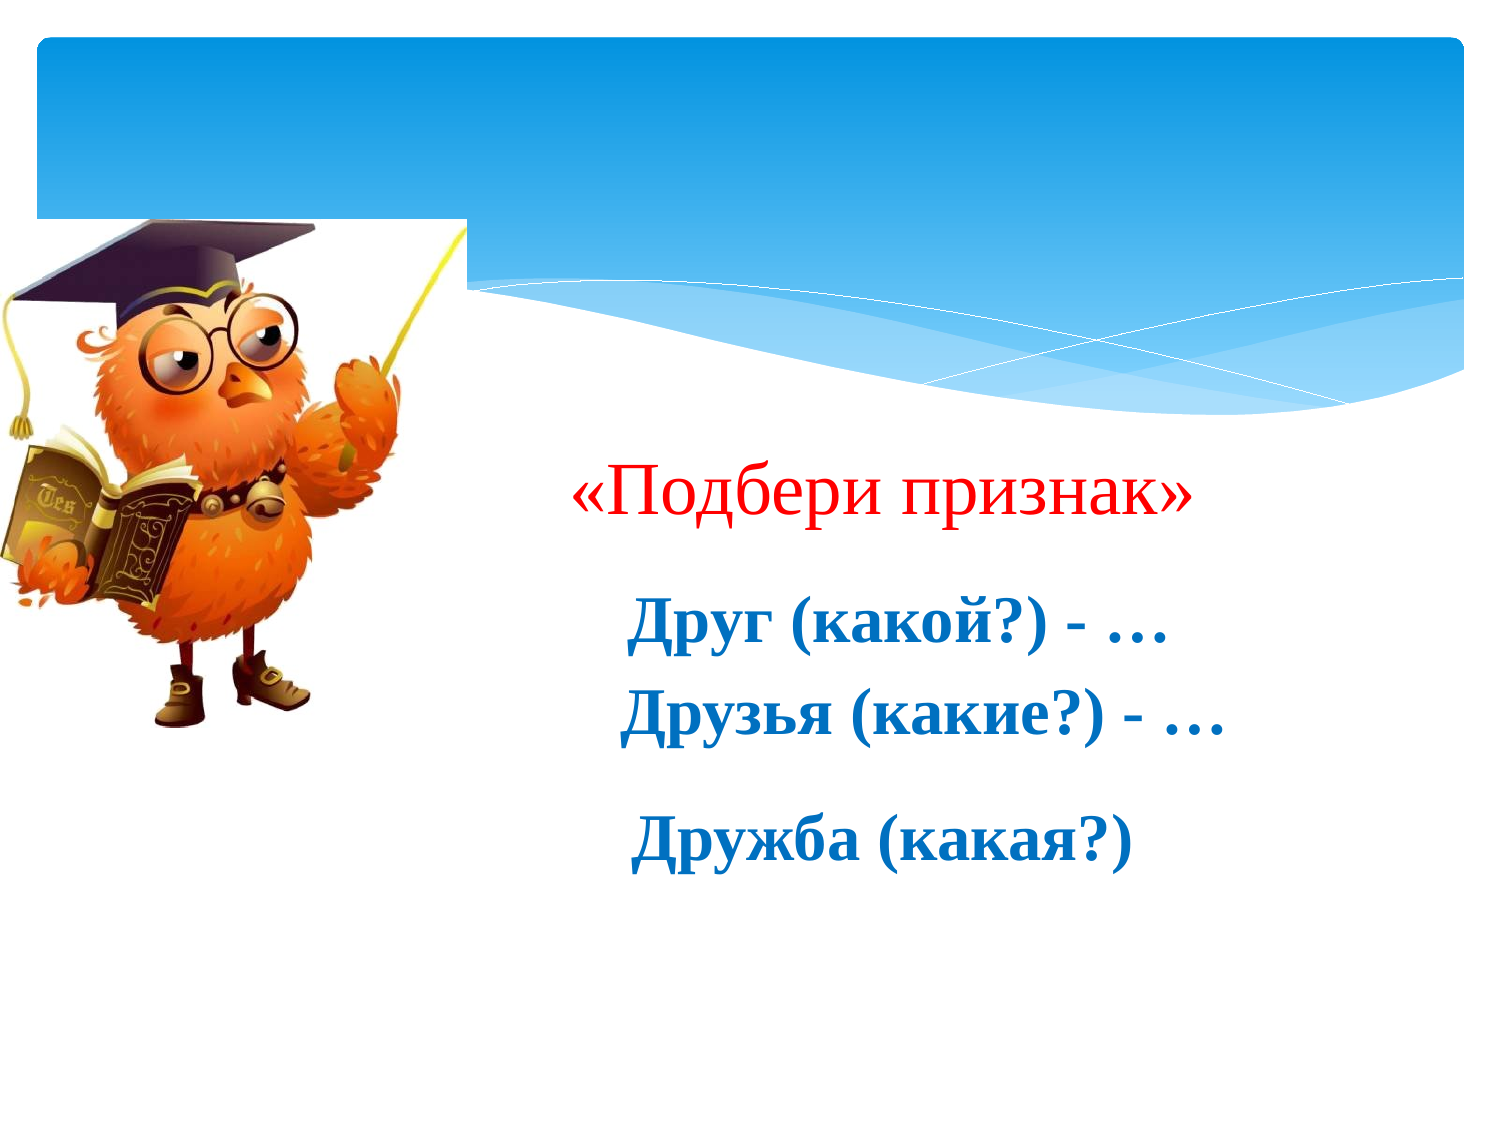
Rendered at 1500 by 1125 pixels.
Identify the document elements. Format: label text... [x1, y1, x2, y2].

picture [0, 219, 467, 729]
list «Подбери признак» Друг (какой?) - … Друзья (какие?) - … Дружба (какая?) [407, 385, 1359, 1005]
